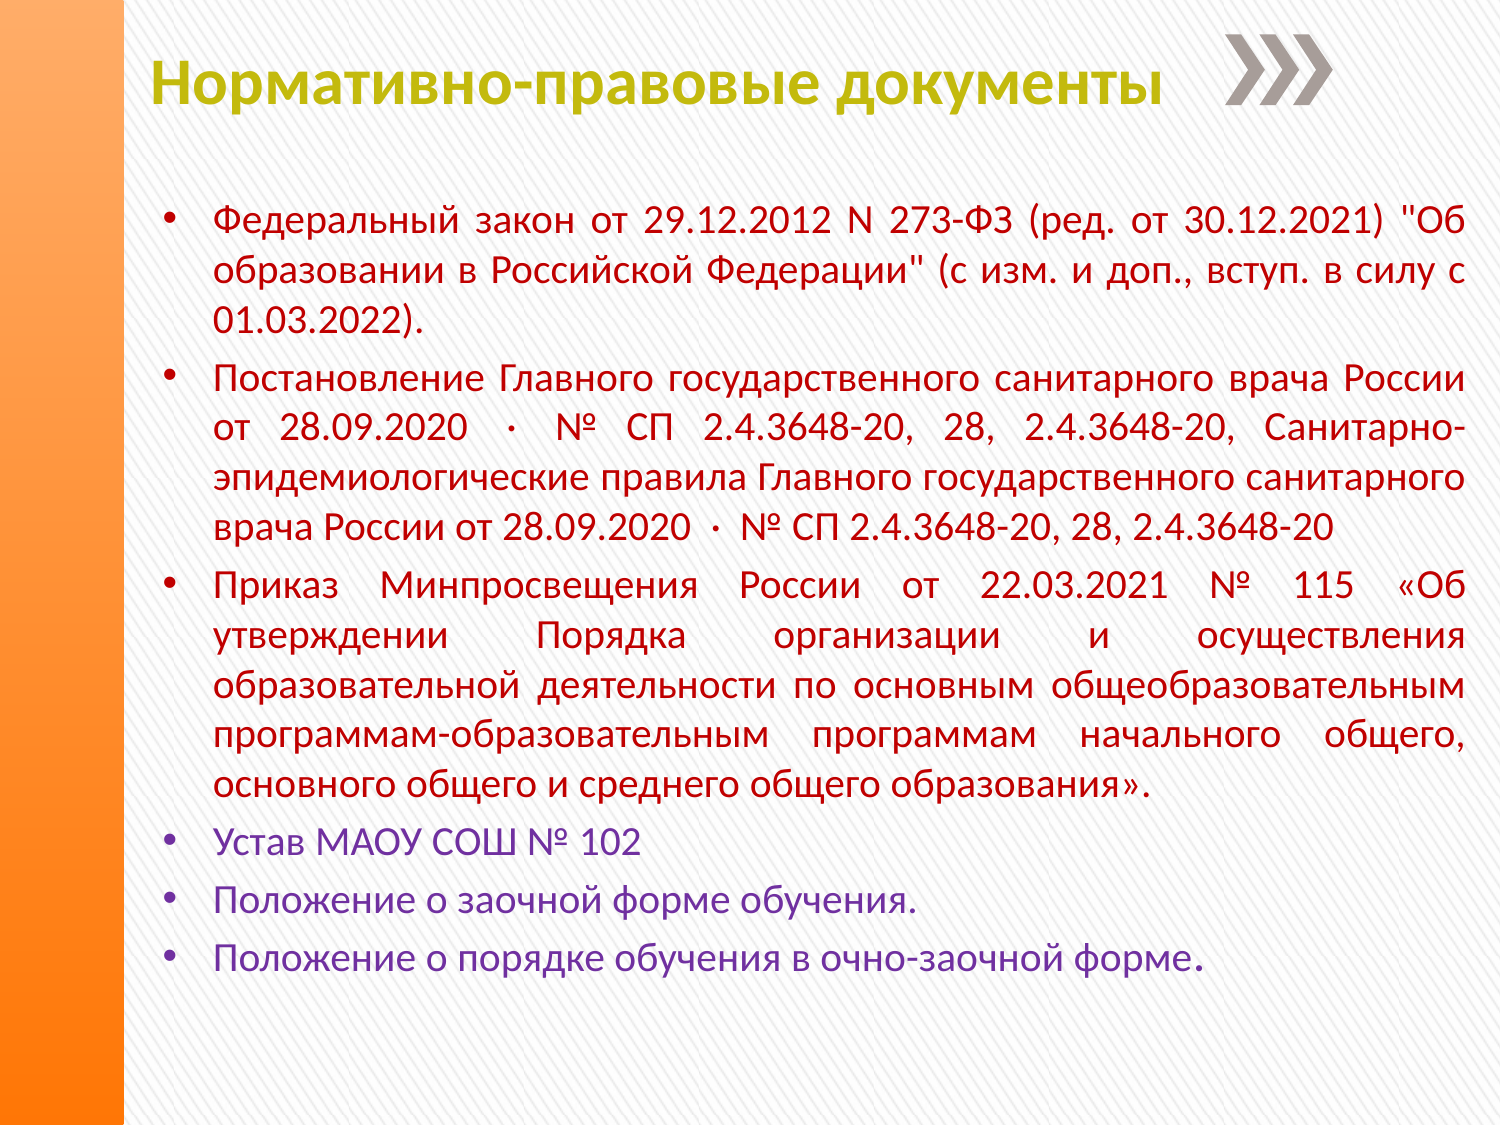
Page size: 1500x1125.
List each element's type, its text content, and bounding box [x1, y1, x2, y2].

table_cell Математика [0, 281, 123, 285]
title Нормативно-правовые документы [135, 42, 1471, 126]
subtitle Федеральный закон от 29.12.2012 N 273-ФЗ (ред. от 30.12.2021) "Об образовании в Российской Федерации" (с изм. и доп., вступ. в силу с 01.03.2022). Постановление Главного государственного санитарного врача России от 28.09.2020 · № СП 2.4.3648-20, 28, 2.4.3648-20, Санитарно-эпидемиологические правила Главного государственного санитарного врача России от 28.09.2020 · № СП 2.4.3648-20, 28, 2.4.3648-20 Приказ Минпросвещения России от 22.03.2021 № 115 «Об утверждении Порядка организации и осуществления образовательной деятельности по основным общеобразовательным программам-образовательным программам начального общего, основного общего и среднего общего образования». Устав МАОУ СОШ № 102 Положение о заочной форме обучения. Положение о порядке обучения в очно-заочной форме. [147, 184, 1483, 1035]
